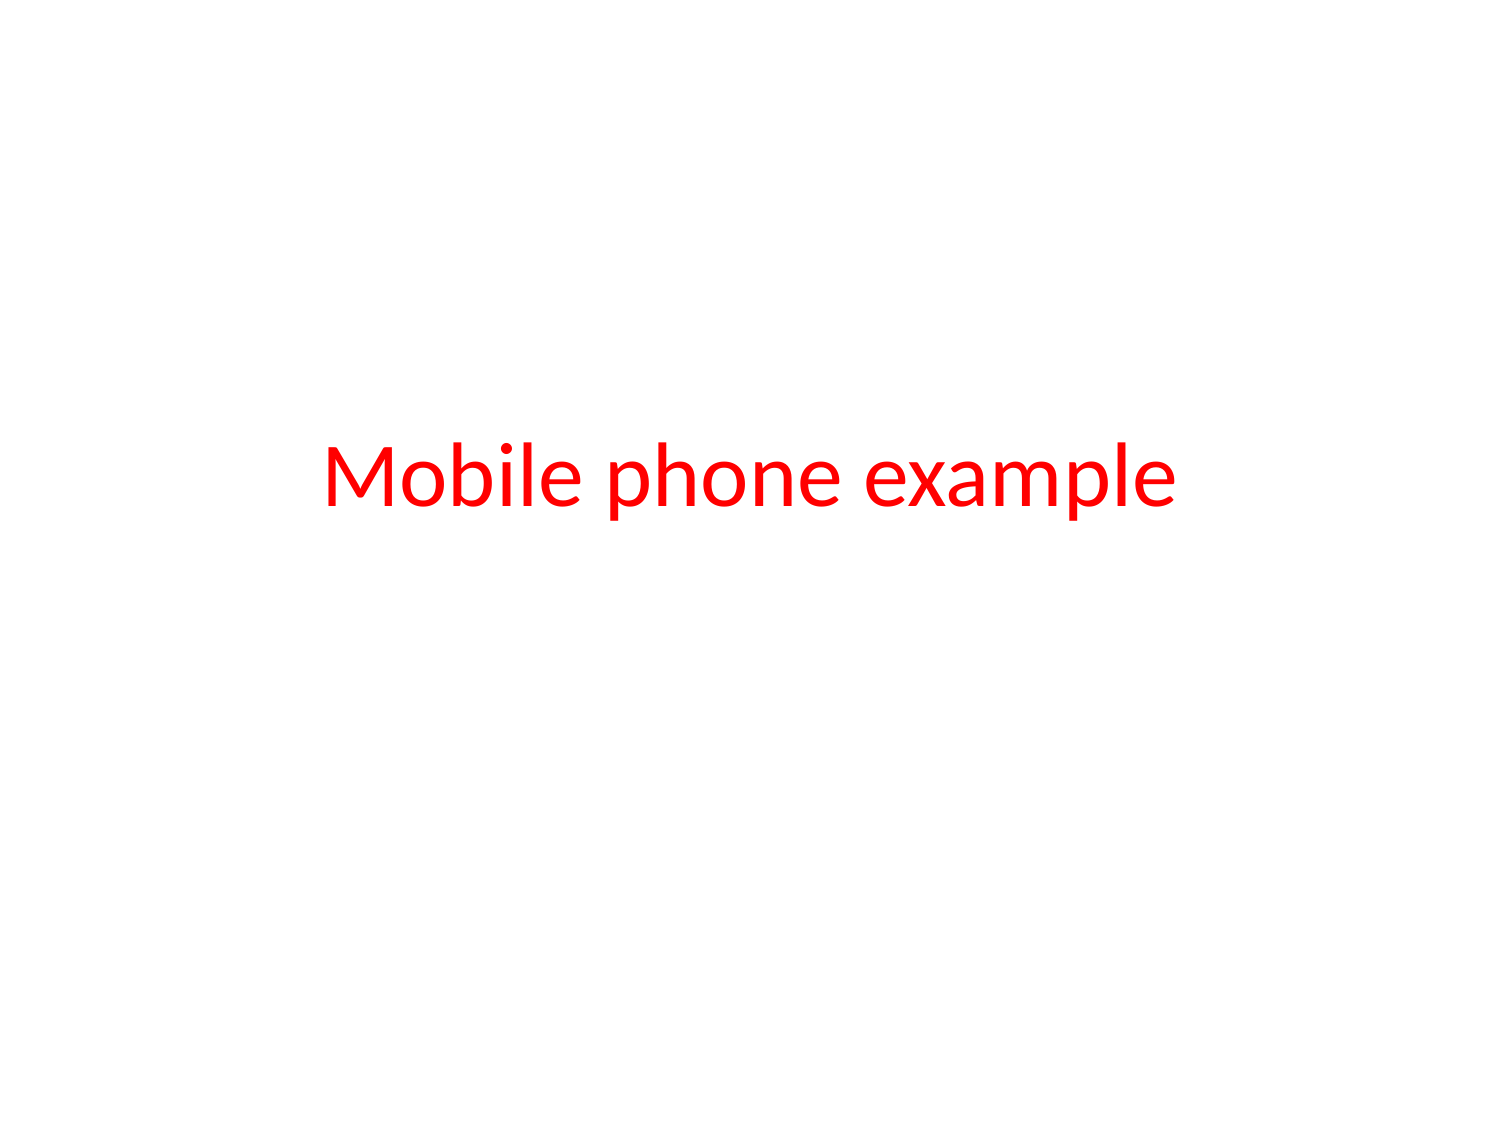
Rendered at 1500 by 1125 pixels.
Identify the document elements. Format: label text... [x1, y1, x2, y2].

title Mobile phone example [112, 349, 1388, 591]
